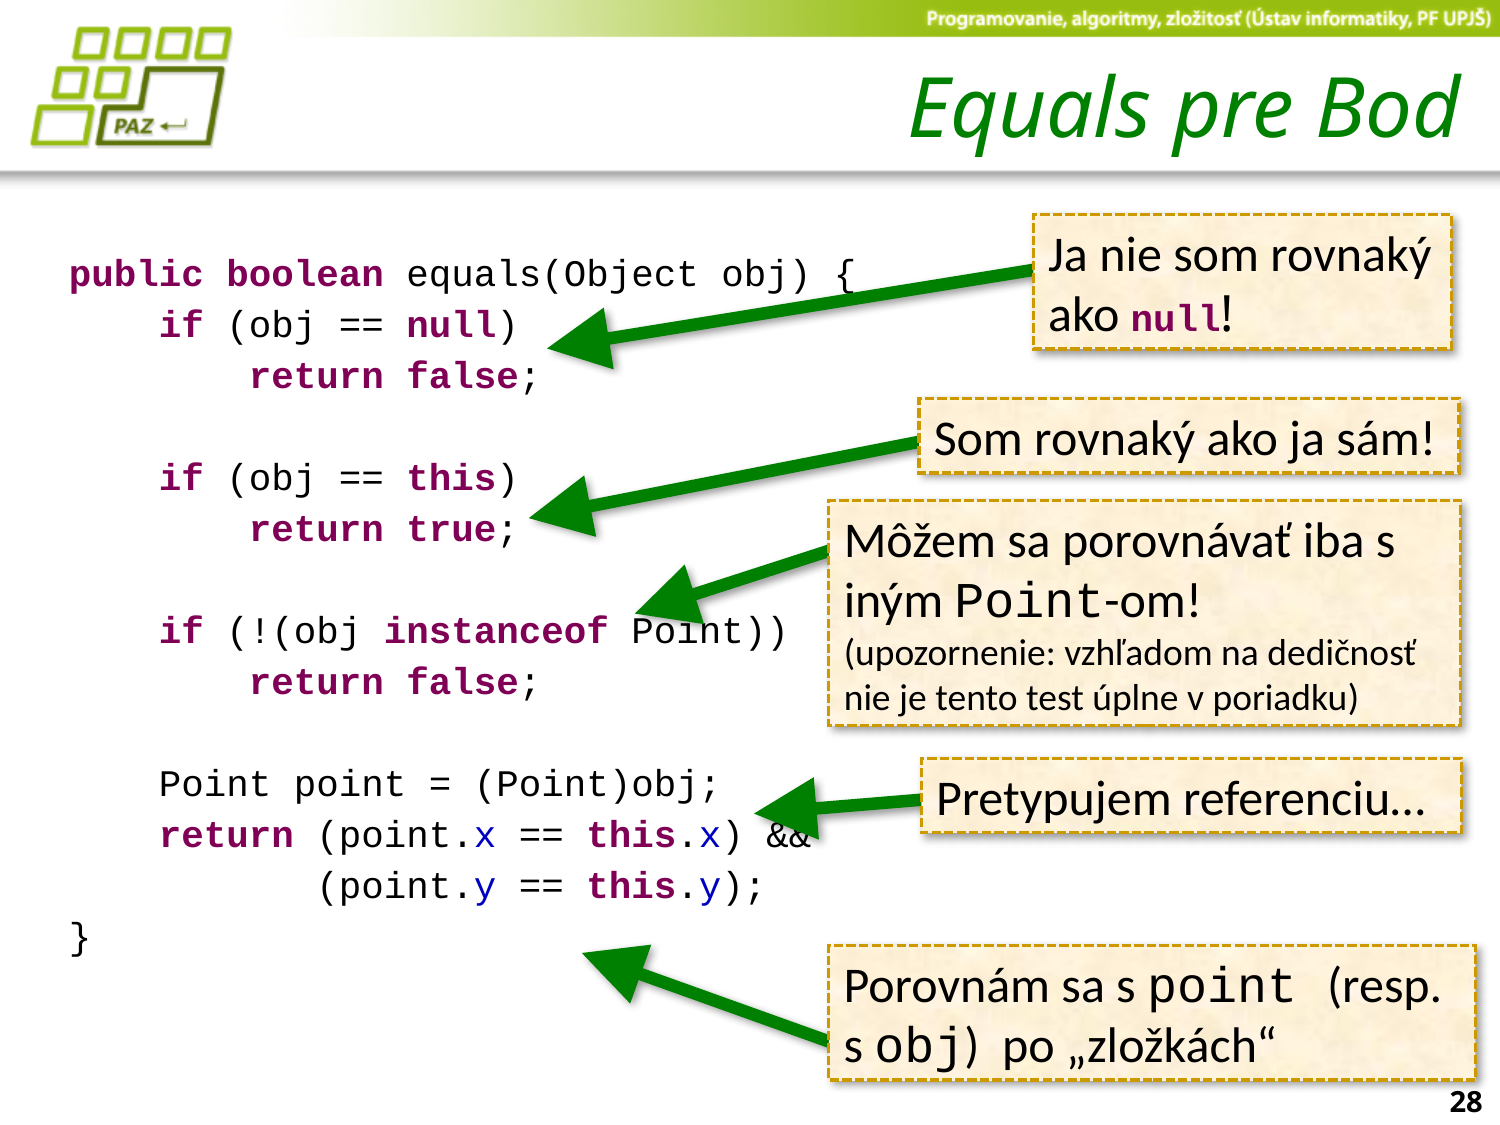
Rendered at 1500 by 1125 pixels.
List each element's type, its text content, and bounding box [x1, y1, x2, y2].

text_box Ja nie som rovnaký ako null! [1033, 214, 1452, 349]
list public boolean equals(Object obj) { if (obj == null) return false; if (obj == this) return true; if (!(obj instanceof Point)) return false; Point point = (Point)obj; return (point.x == this.x) && (point.y == this.y); } [53, 250, 1454, 1061]
title Equals pre Bod [343, 46, 1477, 135]
text_box Porovnám sa s point (resp. s obj) po „zložkách“ [828, 945, 1476, 1081]
text_box Pretypujem referenciu… [921, 758, 1462, 833]
text_box [581, 950, 826, 1041]
text_box [528, 442, 916, 525]
text_box [634, 551, 826, 618]
text_box [753, 799, 919, 823]
picture [0, 0, 1500, 1125]
text_box [546, 270, 1031, 356]
text_box Som rovnaký ako ja sám! [919, 398, 1460, 474]
text_box Môžem sa porovnávať iba s iným Point-om! (upozornenie: vzhľadom na dedičnosť nie je tento test úplne v poriadku) [828, 500, 1461, 726]
